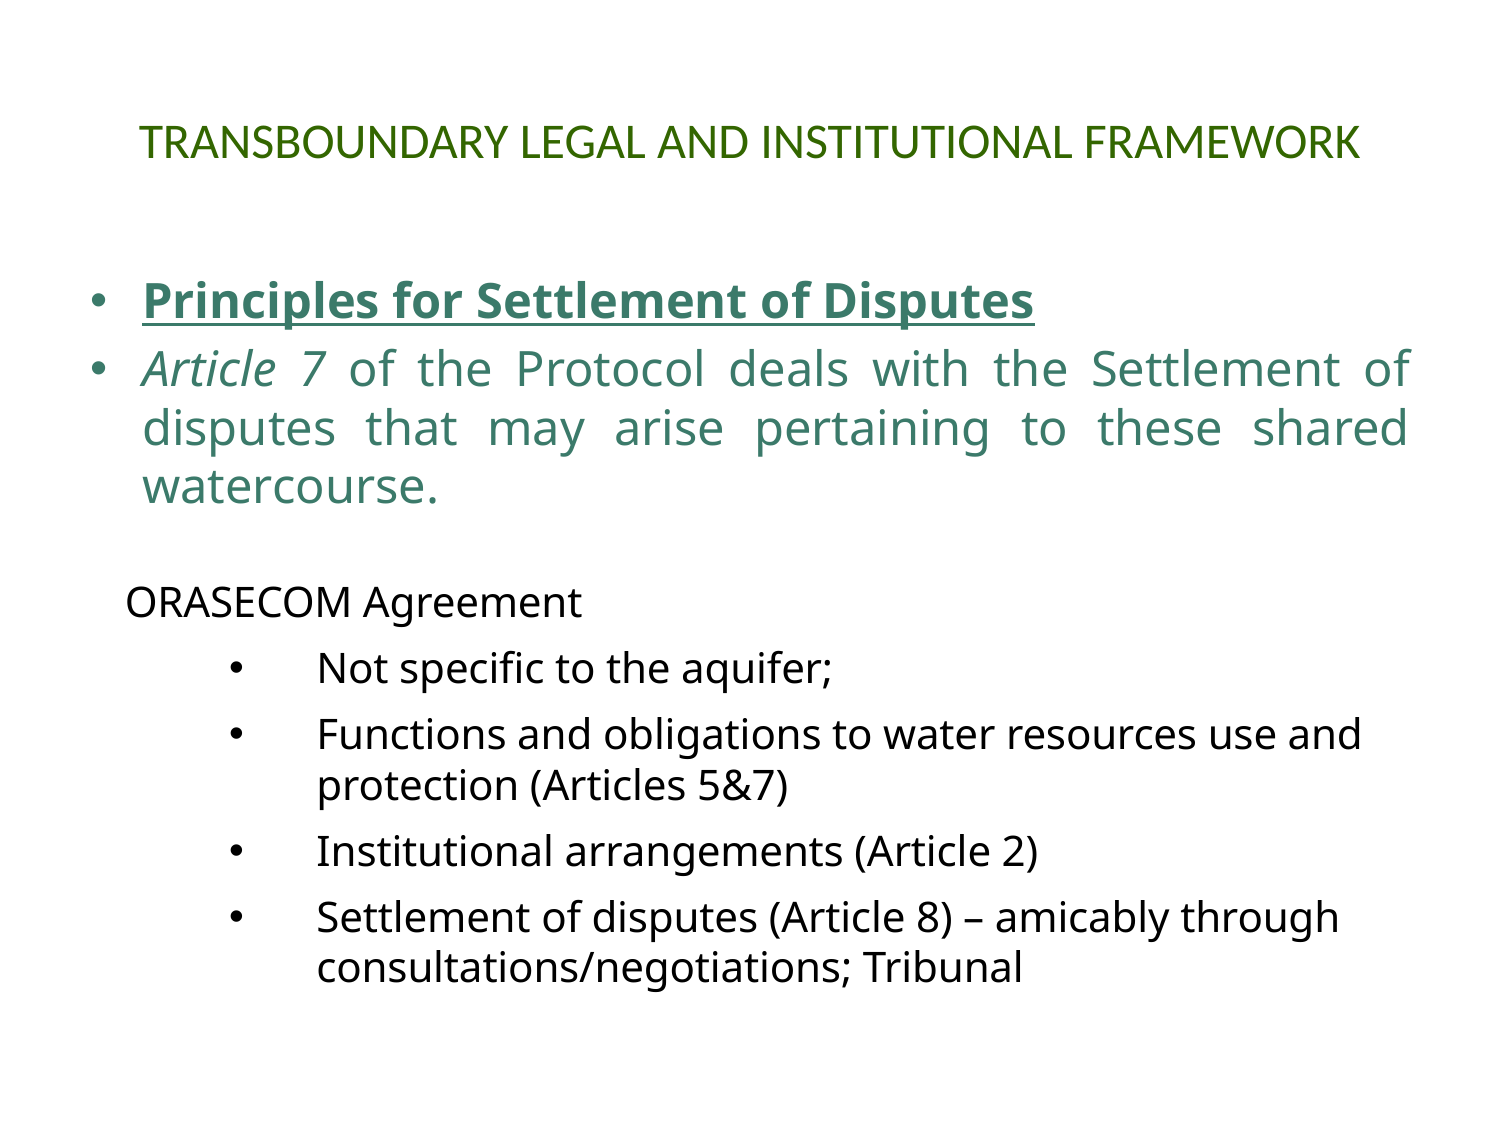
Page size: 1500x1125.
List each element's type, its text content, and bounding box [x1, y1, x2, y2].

list Principles for Settlement of Disputes Article 7 of the Protocol deals with the Settlement of disputes that may arise pertaining to these shared watercourse. ORASECOM Agreement Not specific to the aquifer; Functions and obligations to water resources use and protection (Articles 5&7) Institutional arrangements (Article 2) Settlement of disputes (Article 8) – amicably through consultations/negotiations; Tribunal [75, 262, 1425, 1005]
title TRANSBOUNDARY LEGAL AND INSTITUTIONAL FRAMEWORK [75, 45, 1425, 233]
